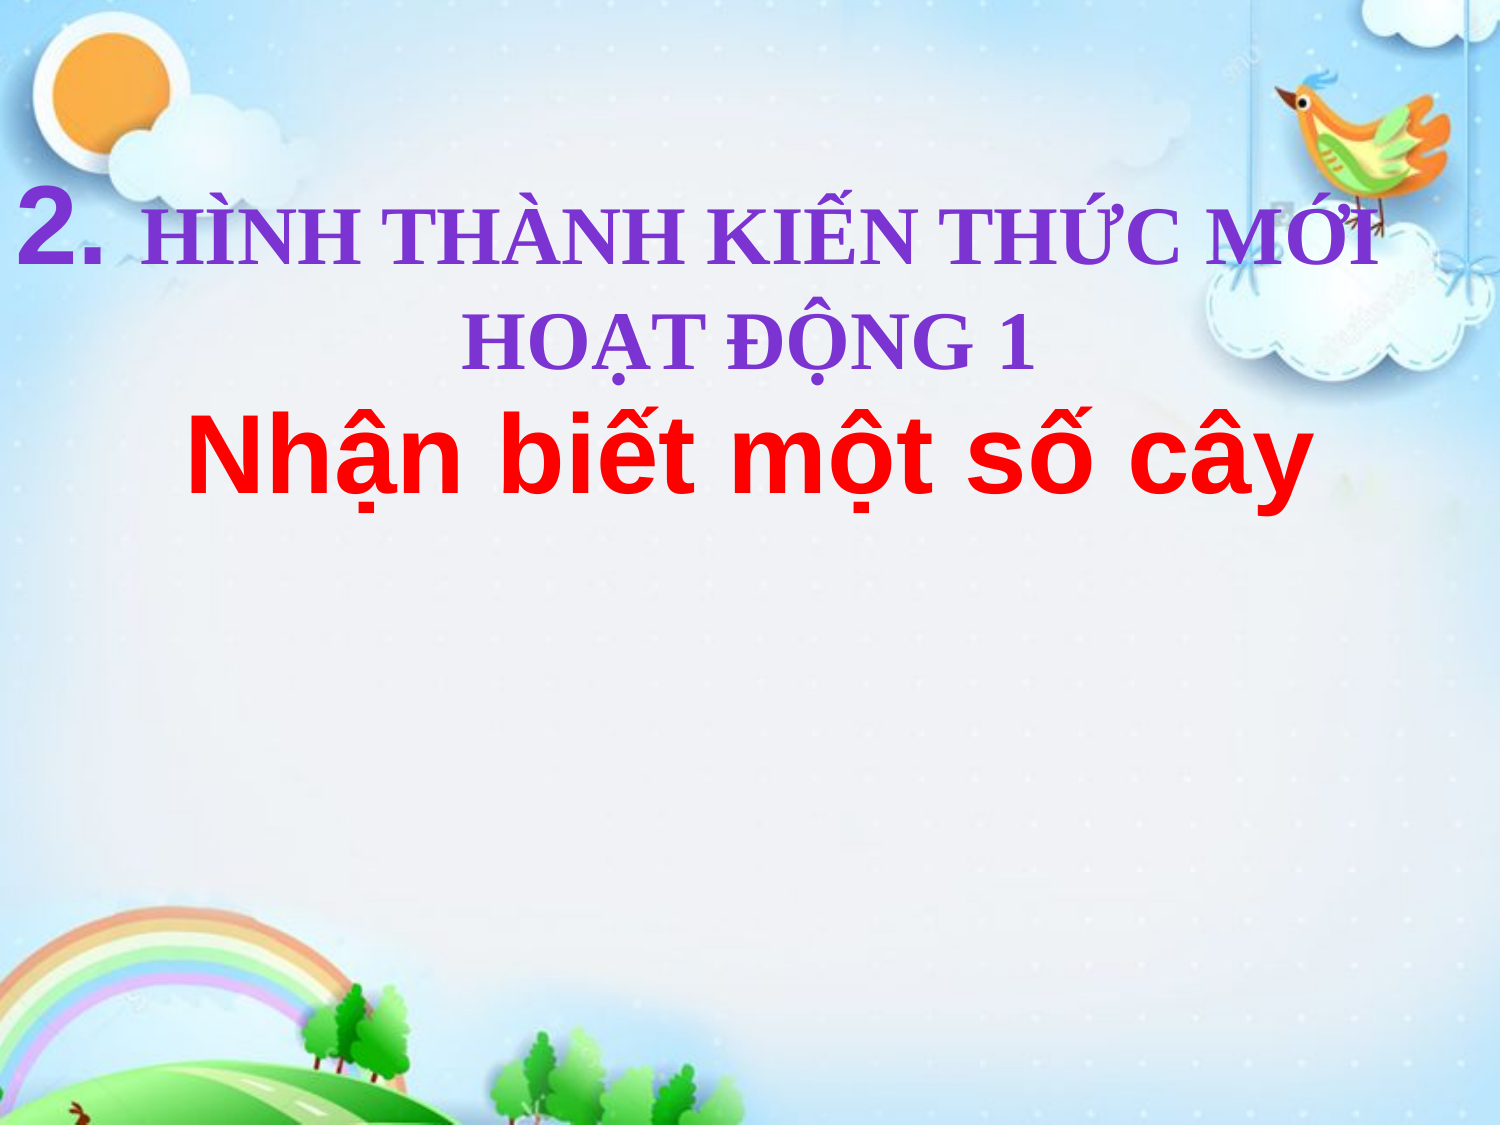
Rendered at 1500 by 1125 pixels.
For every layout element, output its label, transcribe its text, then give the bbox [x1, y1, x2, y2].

picture [0, 395, 1500, 1125]
picture [0, 0, 1500, 144]
text_box 2. Hình thành kiến thức mới HOẠT ĐỘNG 1 [0, 144, 1500, 395]
text_box Nhận biết một số cây [169, 373, 1331, 524]
